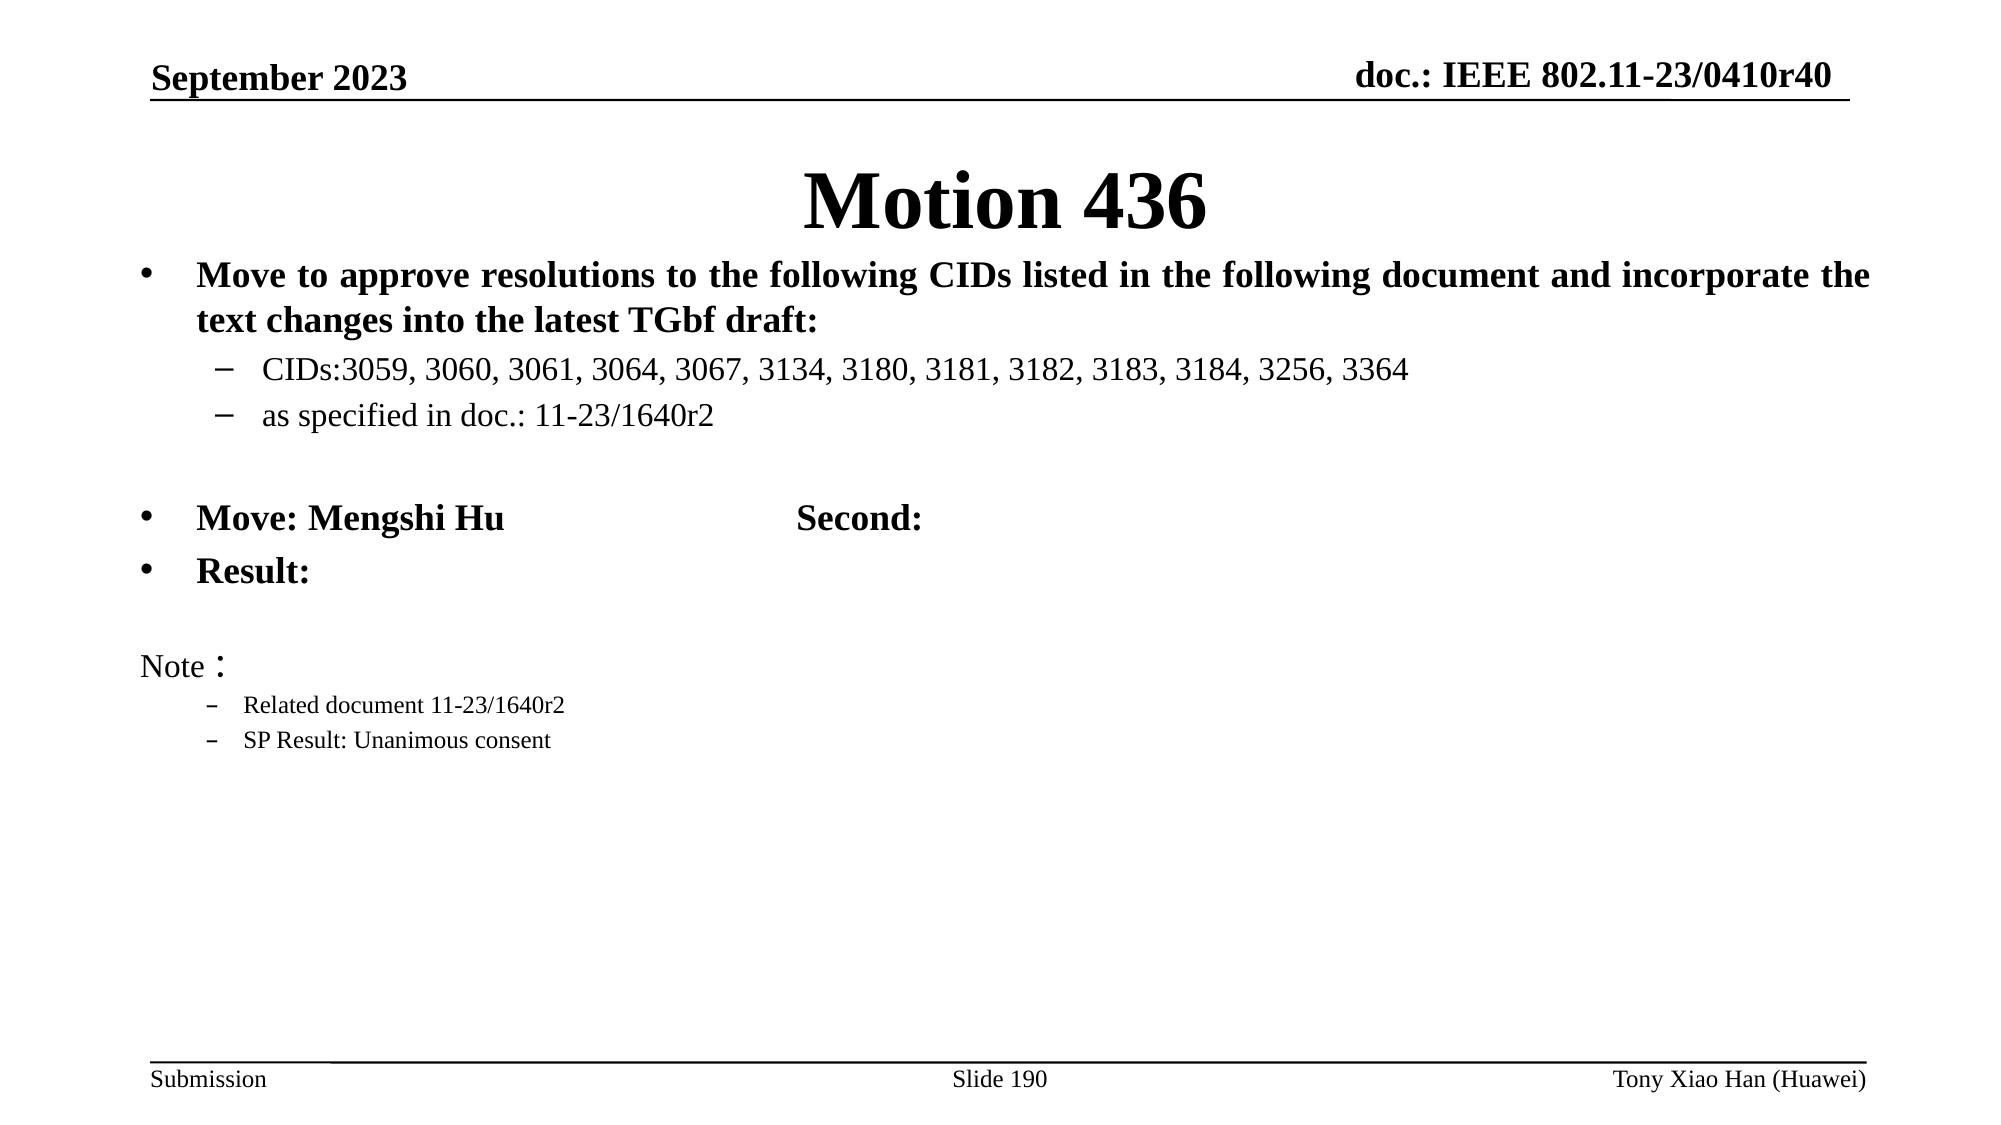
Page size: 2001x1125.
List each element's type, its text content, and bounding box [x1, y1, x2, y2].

text_box Move to approve resolutions to the following CIDs listed in the following document and incorporate the text changes into the latest TGbf draft: CIDs:3059, 3060, 3061, 3064, 3067, 3134, 3180, 3181, 3182, 3183, 3184, 3256, 3364 as specified in doc.: 11-23/1640r2 Move: Mengshi Hu Second: Result: Note： Related document 11-23/1640r2 SP Result: Unanimous consent [125, 212, 1888, 988]
text_box Motion 436 [368, 137, 1644, 212]
